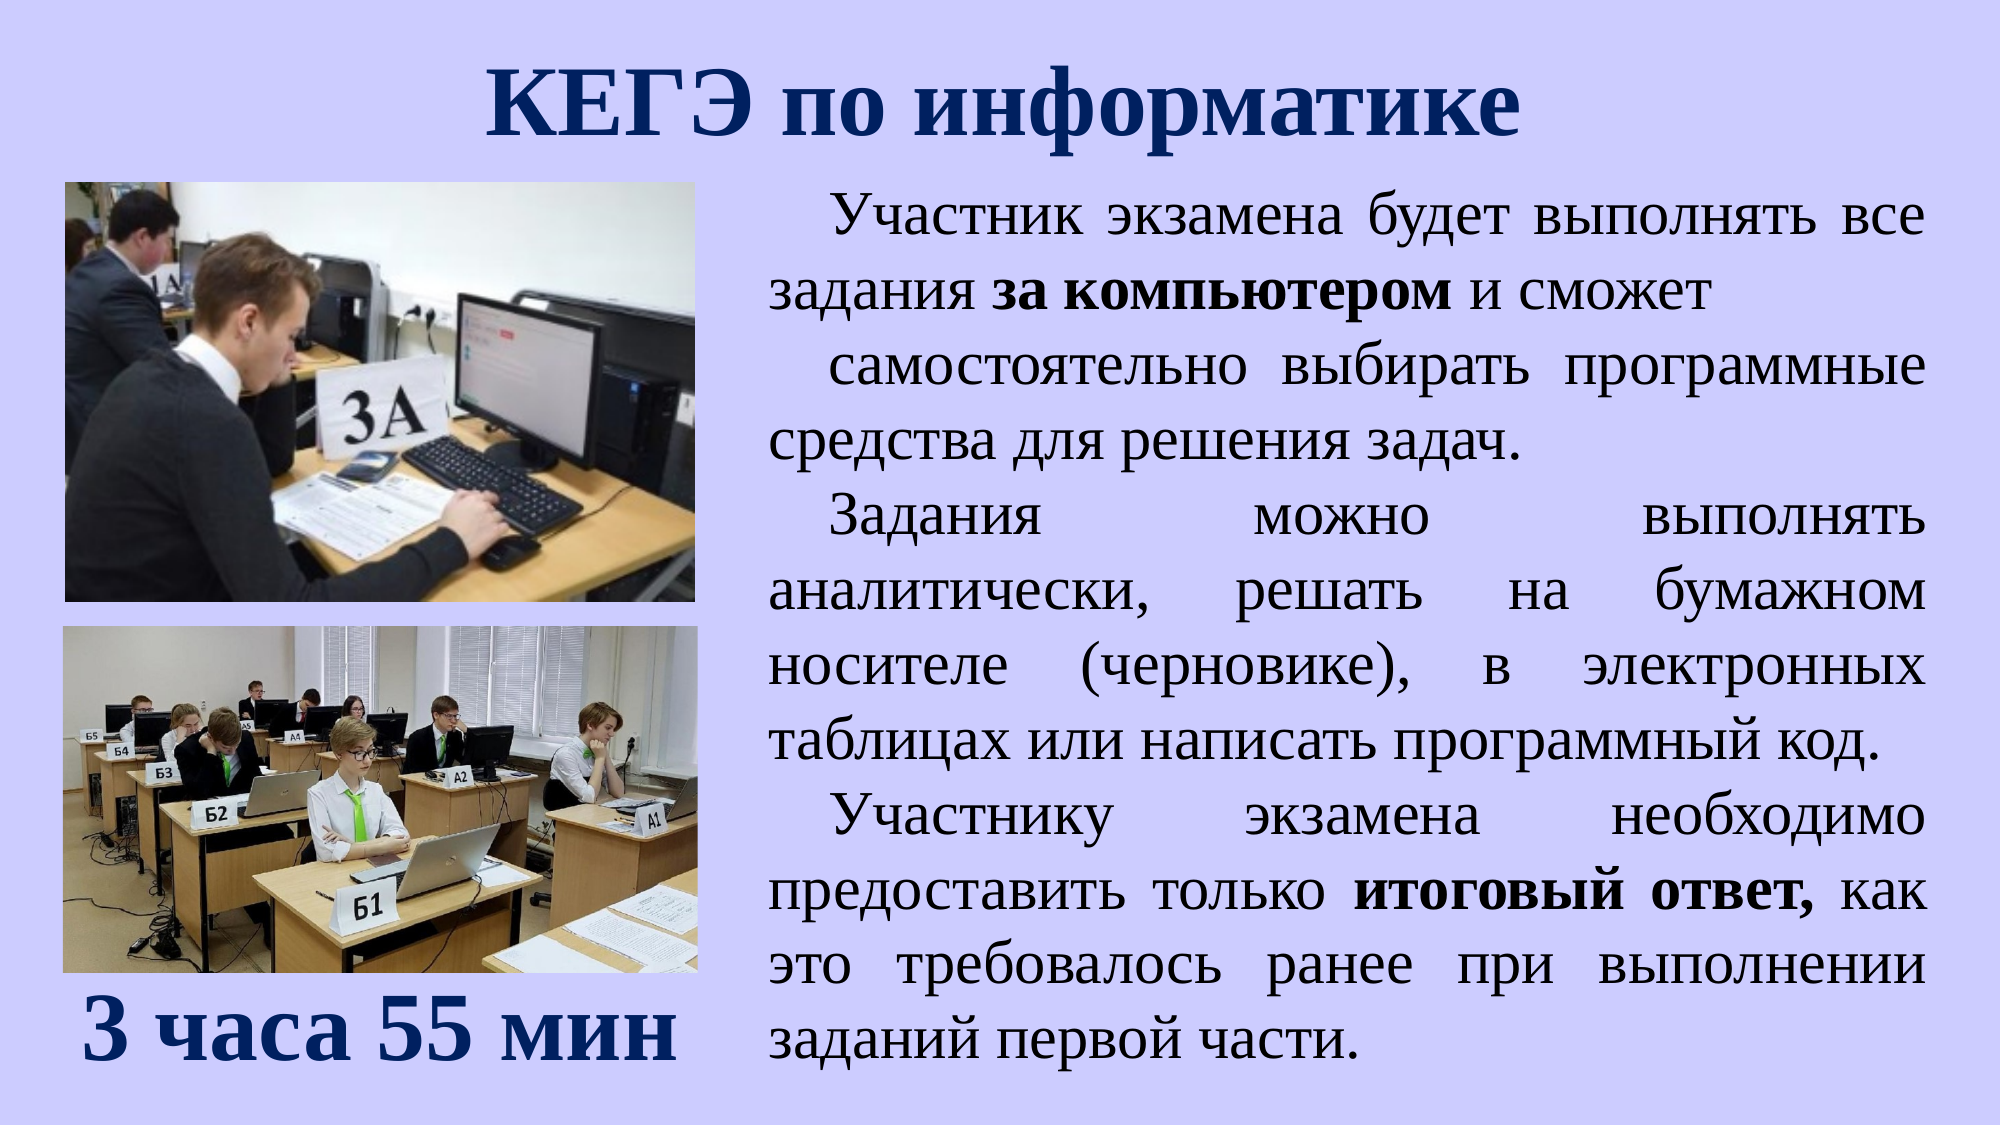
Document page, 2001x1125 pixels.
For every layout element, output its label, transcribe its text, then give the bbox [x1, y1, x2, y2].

text_box КЕГЭ по информатике [36, 28, 1971, 164]
picture [65, 182, 695, 602]
picture [62, 626, 698, 973]
text_box Участник экзамена будет выполнять все задания за компьютером и сможет самостоятельно выбирать программные средства для решения задач. Задания можно выполнять аналитически, решать на бумажном носителе (черновике), в электронных таблицах или написать программный код. Участнику экзамена необходимо предоставить только итоговый ответ, как это требовалось ранее при выполнении заданий первой части. [753, 164, 1943, 1079]
text_box 3 часа 55 мин [64, 973, 697, 1088]
